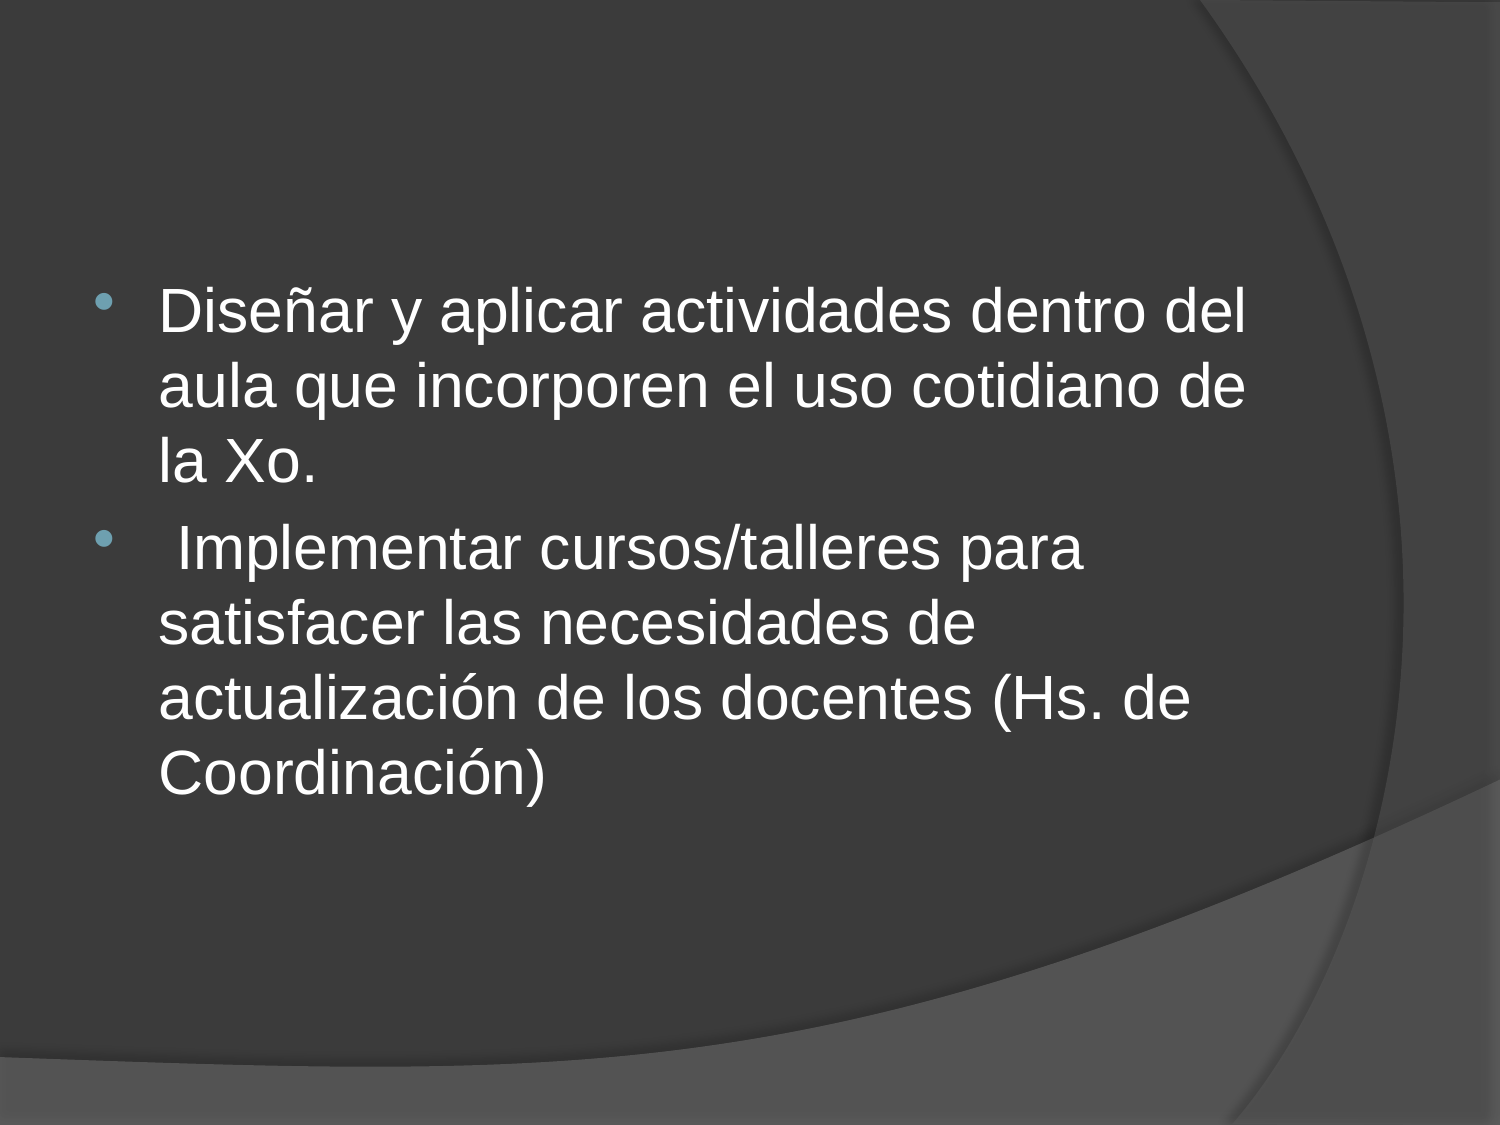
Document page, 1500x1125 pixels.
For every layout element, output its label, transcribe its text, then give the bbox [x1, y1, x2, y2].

list Diseñar y aplicar actividades dentro del aula que incorporen el uso cotidiano de la Xo. Implementar cursos/talleres para satisfacer las necesidades de actualización de los docentes (Hs. de Coordinación) [75, 262, 1300, 1005]
